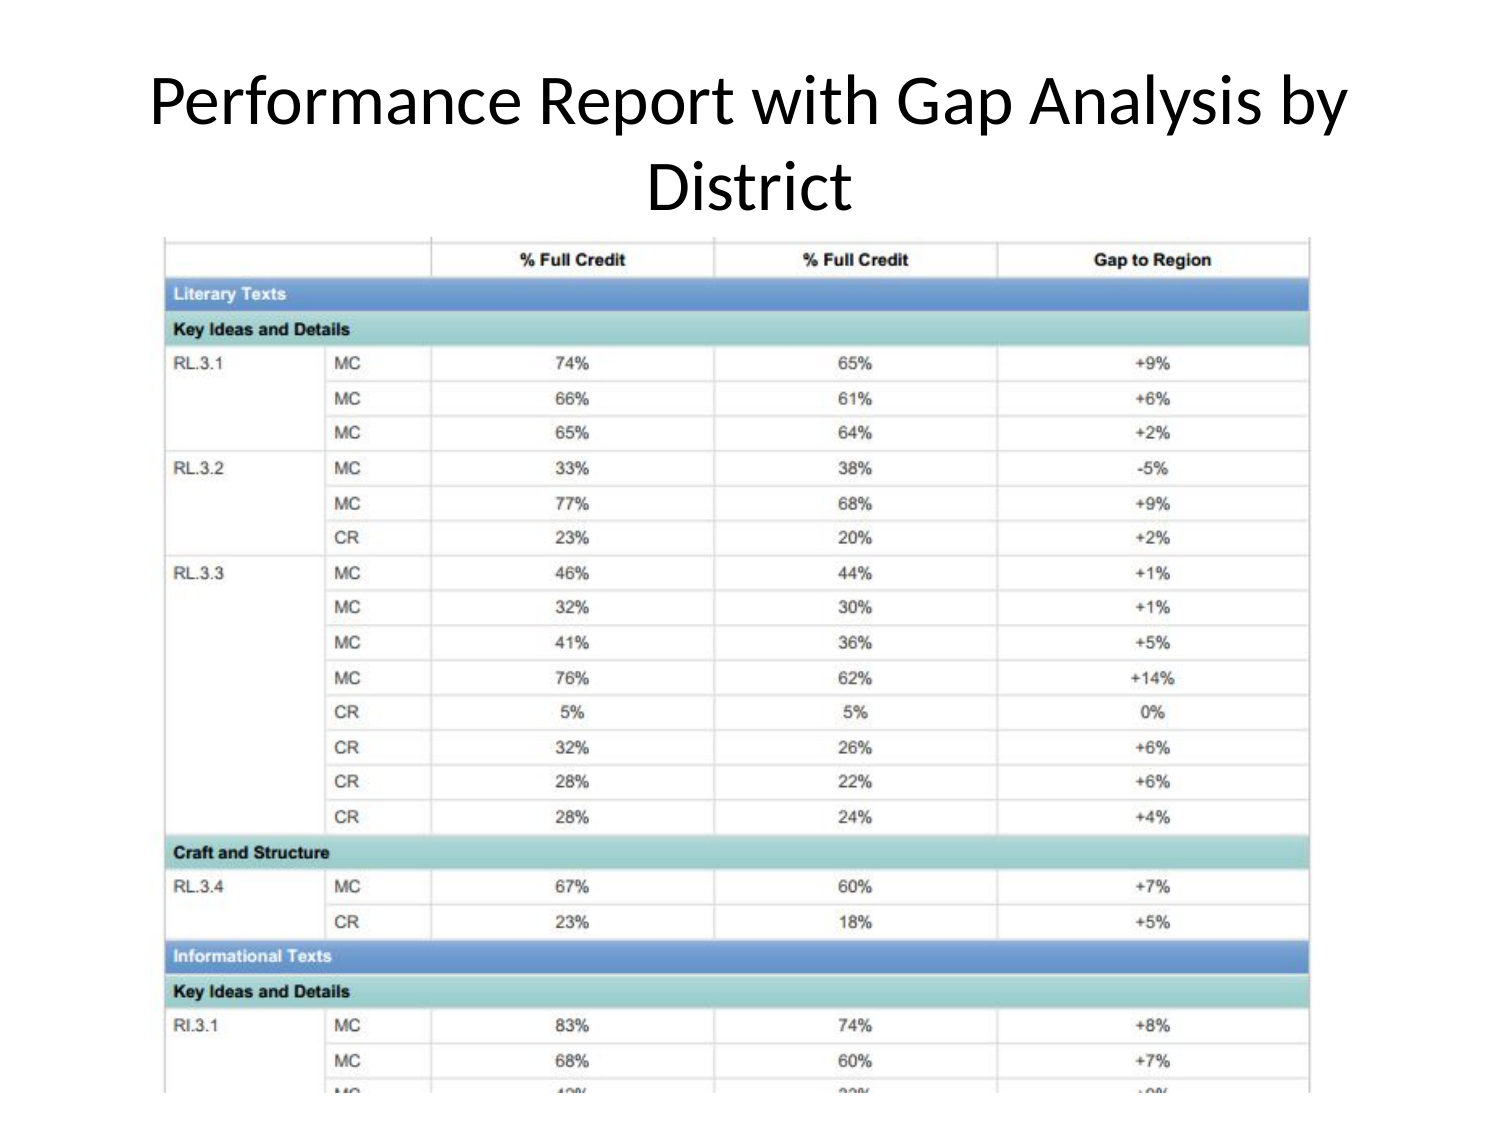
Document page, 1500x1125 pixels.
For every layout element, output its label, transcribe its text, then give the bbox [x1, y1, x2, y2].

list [149, 237, 1326, 1094]
title Performance Report with Gap Analysis by District [75, 45, 1425, 233]
